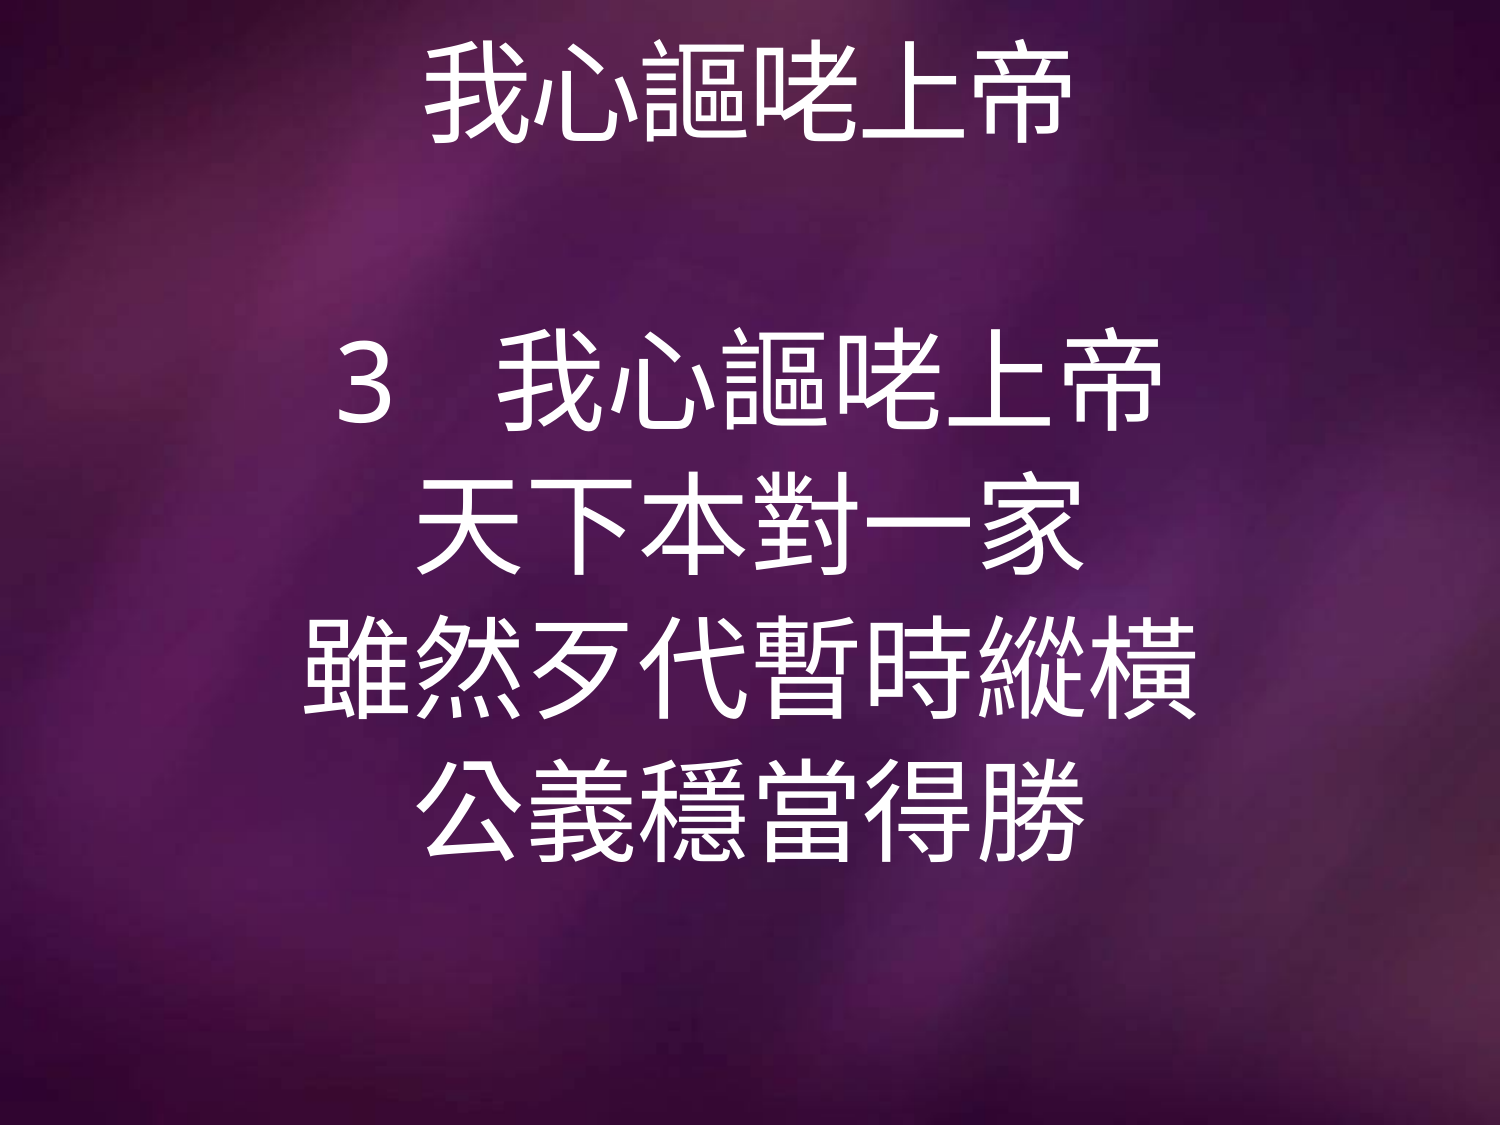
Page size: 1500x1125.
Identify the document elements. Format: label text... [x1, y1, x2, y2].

list 3 我心謳咾上帝 天下本對一家 雖然歹代暫時縱橫 公義穩當得勝 [62, 324, 1438, 898]
title 我心謳咾上帝 [62, 37, 1438, 161]
picture [0, 0, 1500, 1125]
